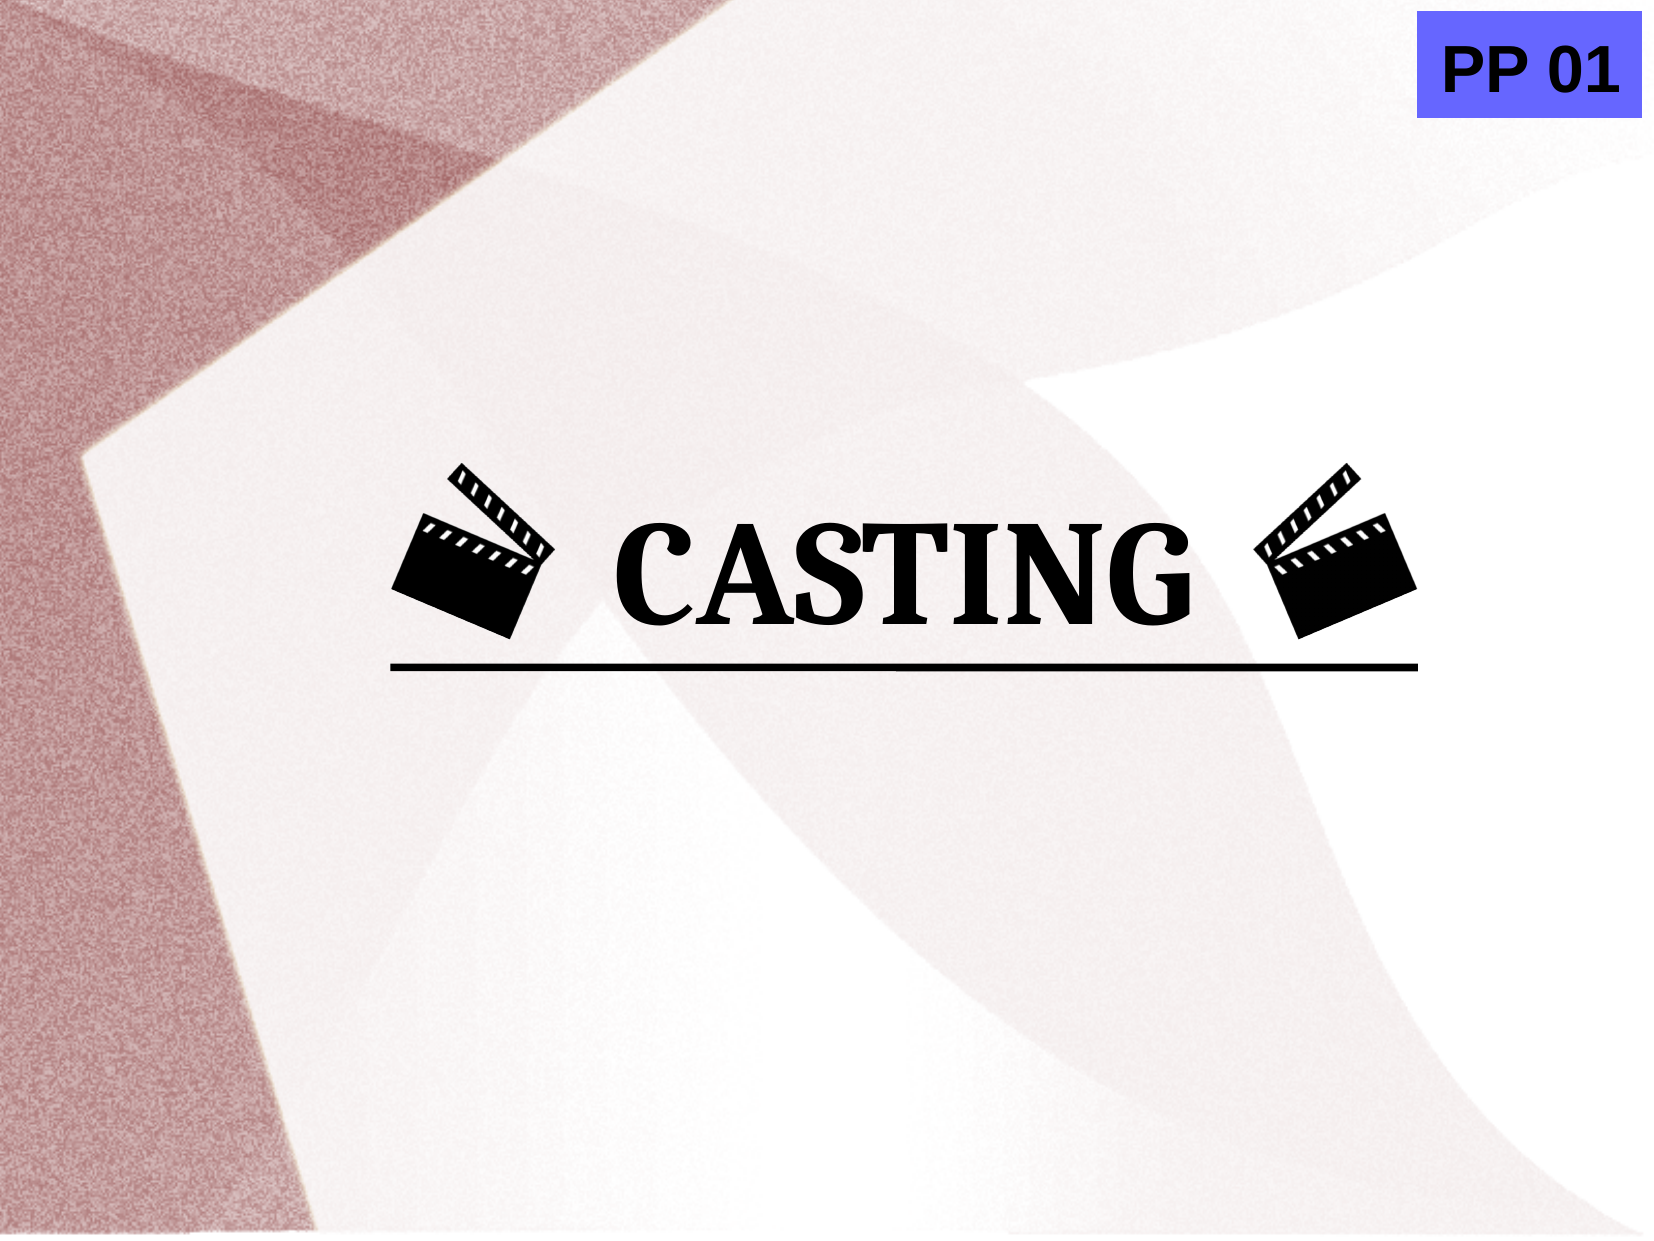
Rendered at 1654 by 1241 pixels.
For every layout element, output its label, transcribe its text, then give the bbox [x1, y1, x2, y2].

picture [0, 0, 1654, 1241]
text_box [1417, 11, 1642, 118]
text_box CASTING [177, 227, 1631, 903]
text_box PP 01 [1440, 13, 1642, 118]
